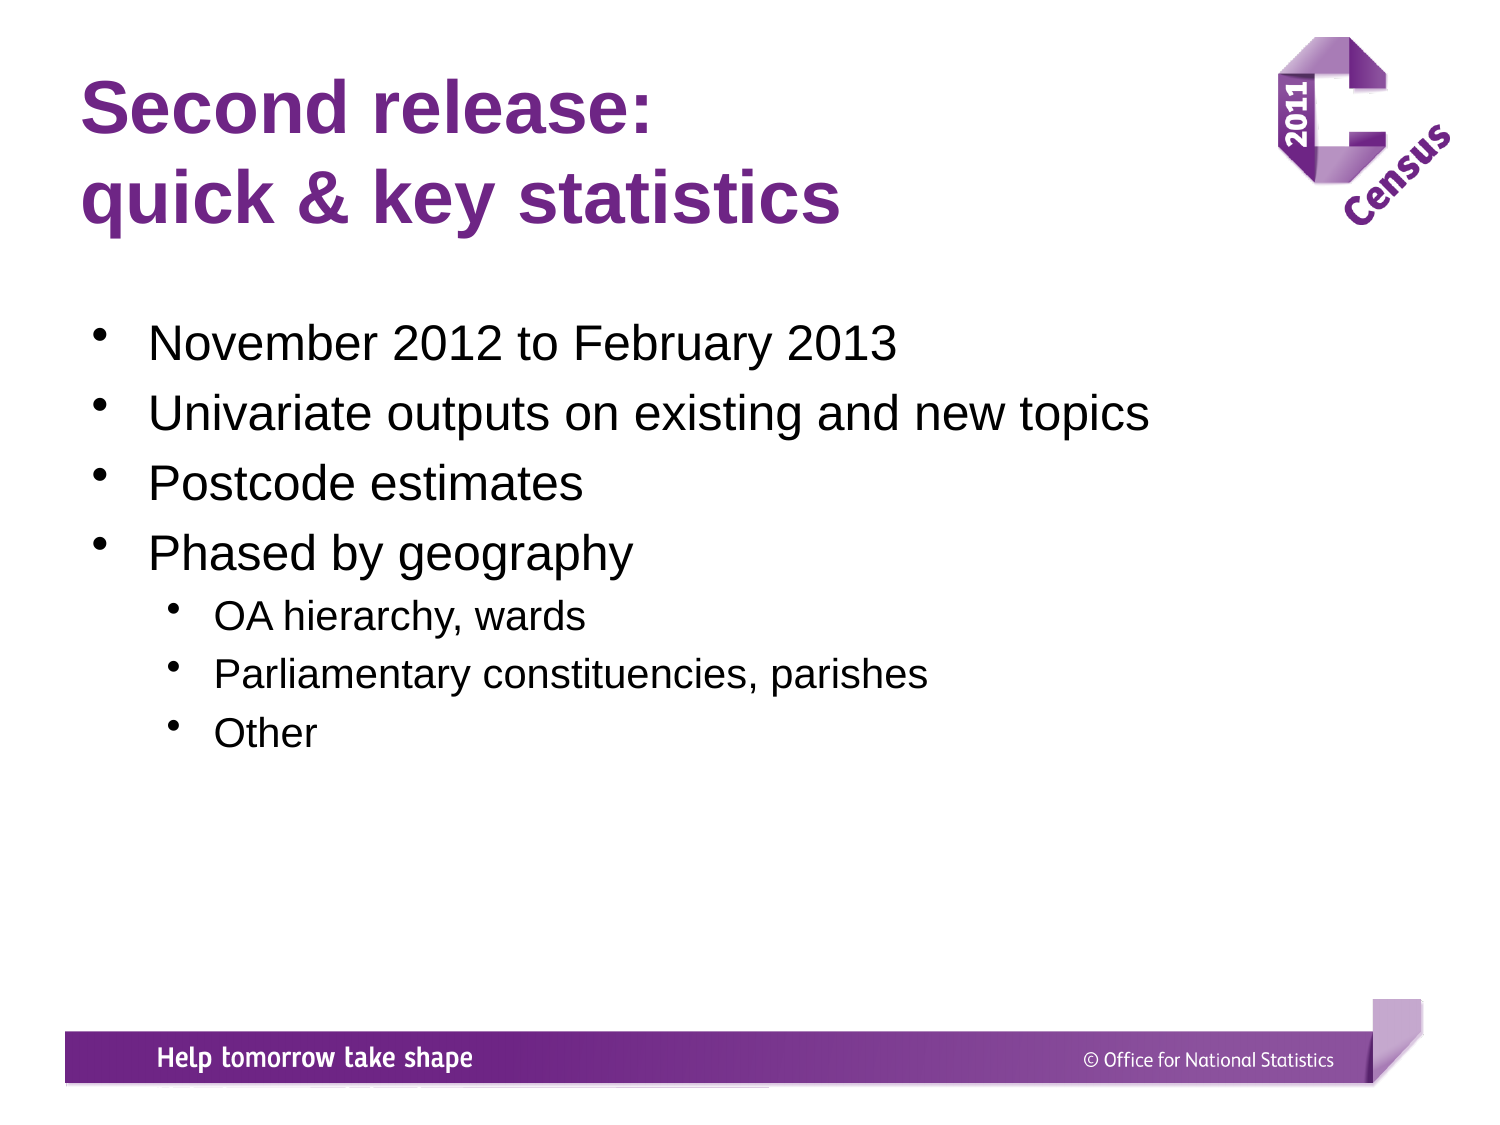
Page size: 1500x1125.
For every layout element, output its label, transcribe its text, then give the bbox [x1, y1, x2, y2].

picture [1278, 37, 1450, 225]
title Second release: quick & key statistics [64, 54, 1416, 243]
picture [65, 999, 1424, 1088]
list November 2012 to February 2013 Univariate outputs on existing and new topics Postcode estimates Phased by geography OA hierarchy, wards Parliamentary constituencies, parishes Other [76, 302, 1225, 899]
